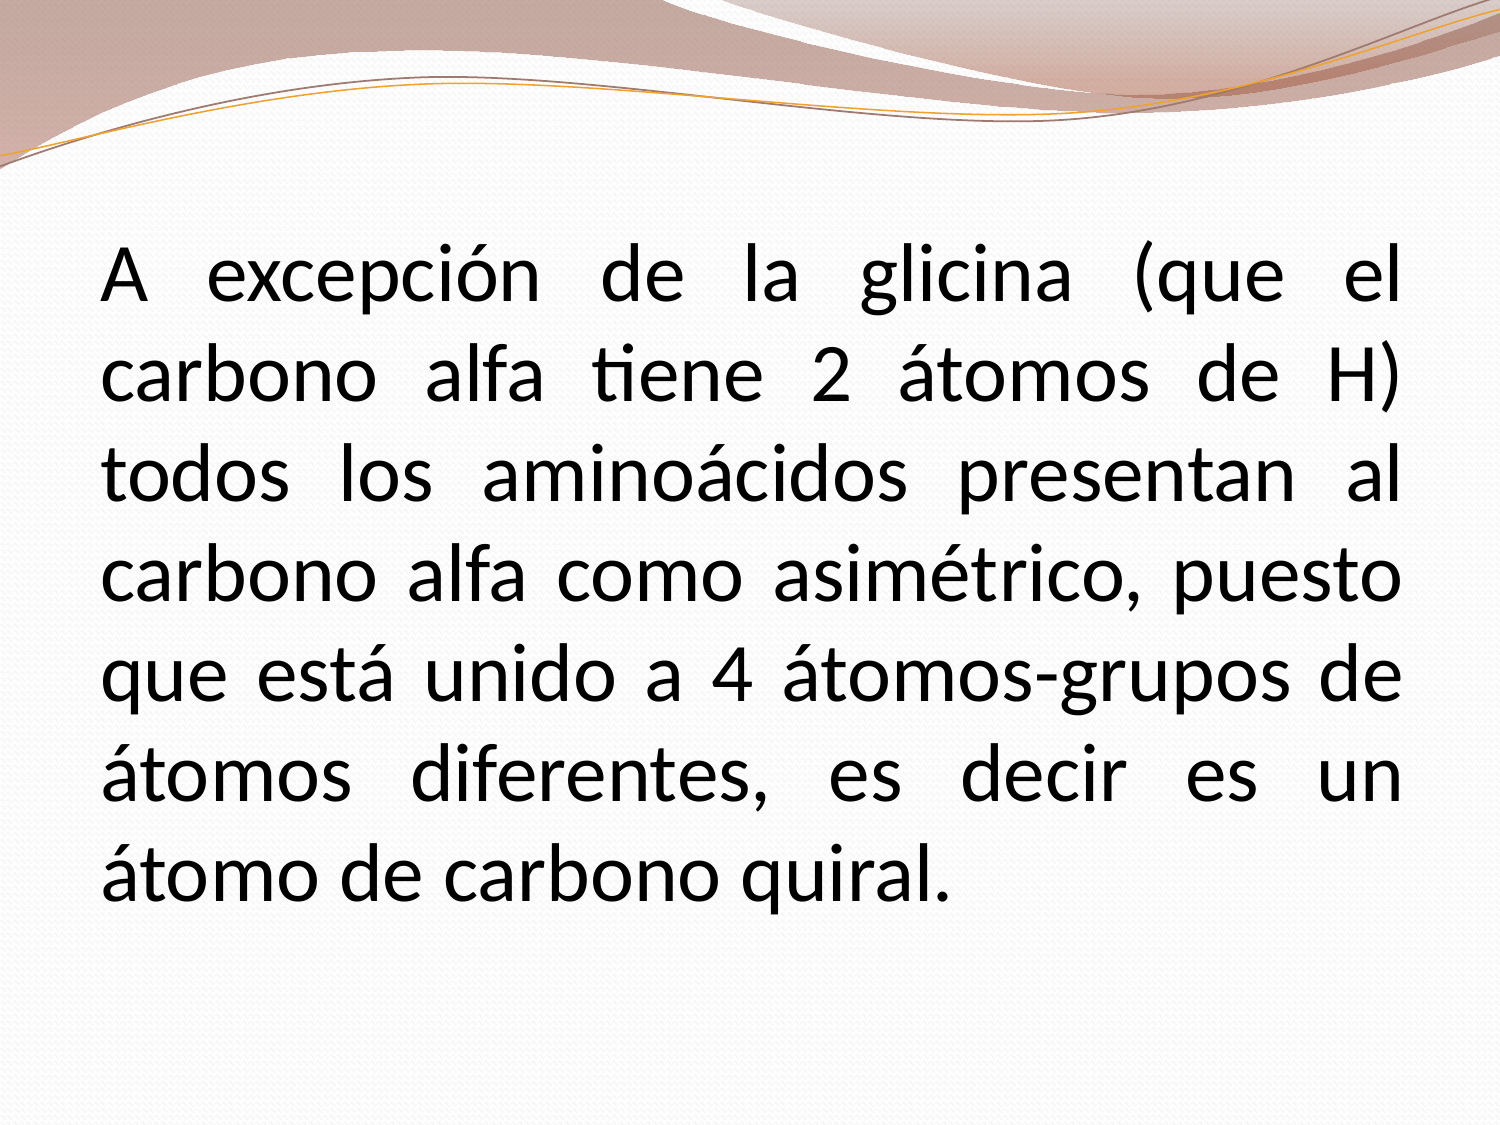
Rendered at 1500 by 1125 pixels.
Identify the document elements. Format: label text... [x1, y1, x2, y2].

list A excepción de la glicina (que el carbono alfa tiene 2 átomos de H) todos los aminoácidos presentan al carbono alfa como asimétrico, puesto que está unido a 4 átomos-grupos de átomos diferentes, es decir es un átomo de carbono quiral. [70, 210, 1421, 927]
